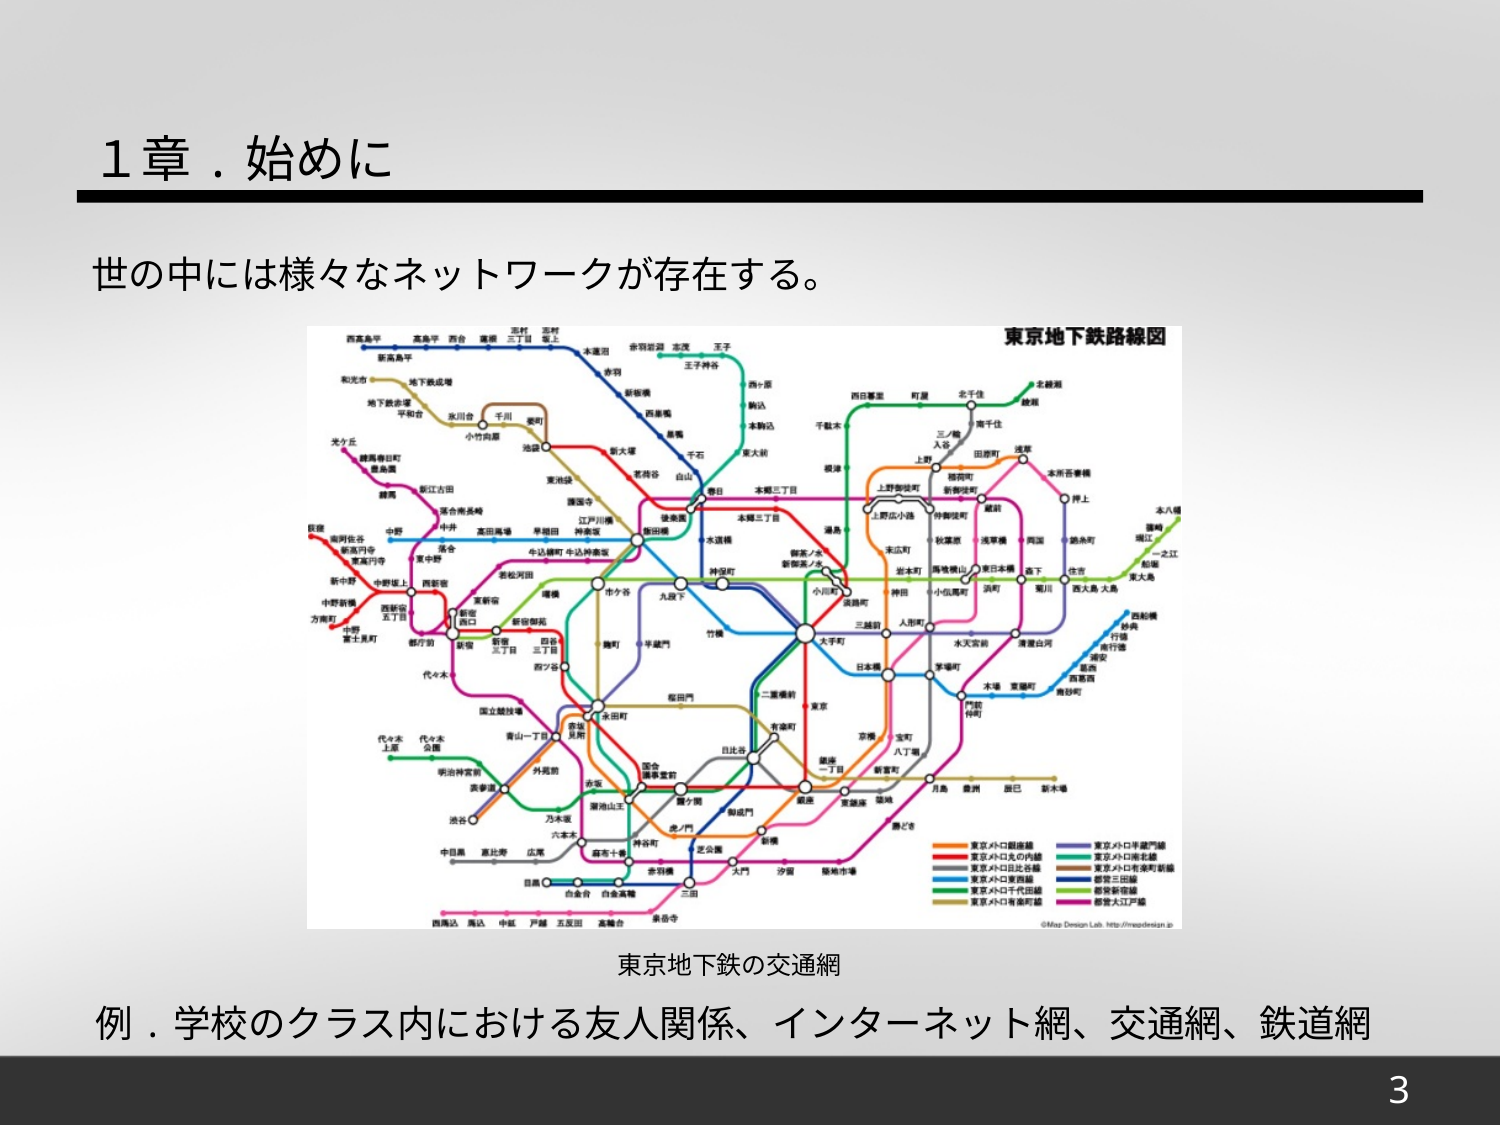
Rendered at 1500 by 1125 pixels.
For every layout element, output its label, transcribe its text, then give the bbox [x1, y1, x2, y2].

picture [0, 0, 1500, 1125]
text_box 例.学校のクラス内における友人関係、インターネット網、交通網、鉄道網 [80, 992, 1416, 1053]
text_box 東京地下鉄の交通網 [602, 942, 886, 987]
text_box 世の中には様々なネットワークが存在する。 [76, 243, 1412, 304]
slide_number 3 [1328, 1058, 1425, 1103]
text_box １章.始めに [76, 120, 1375, 196]
